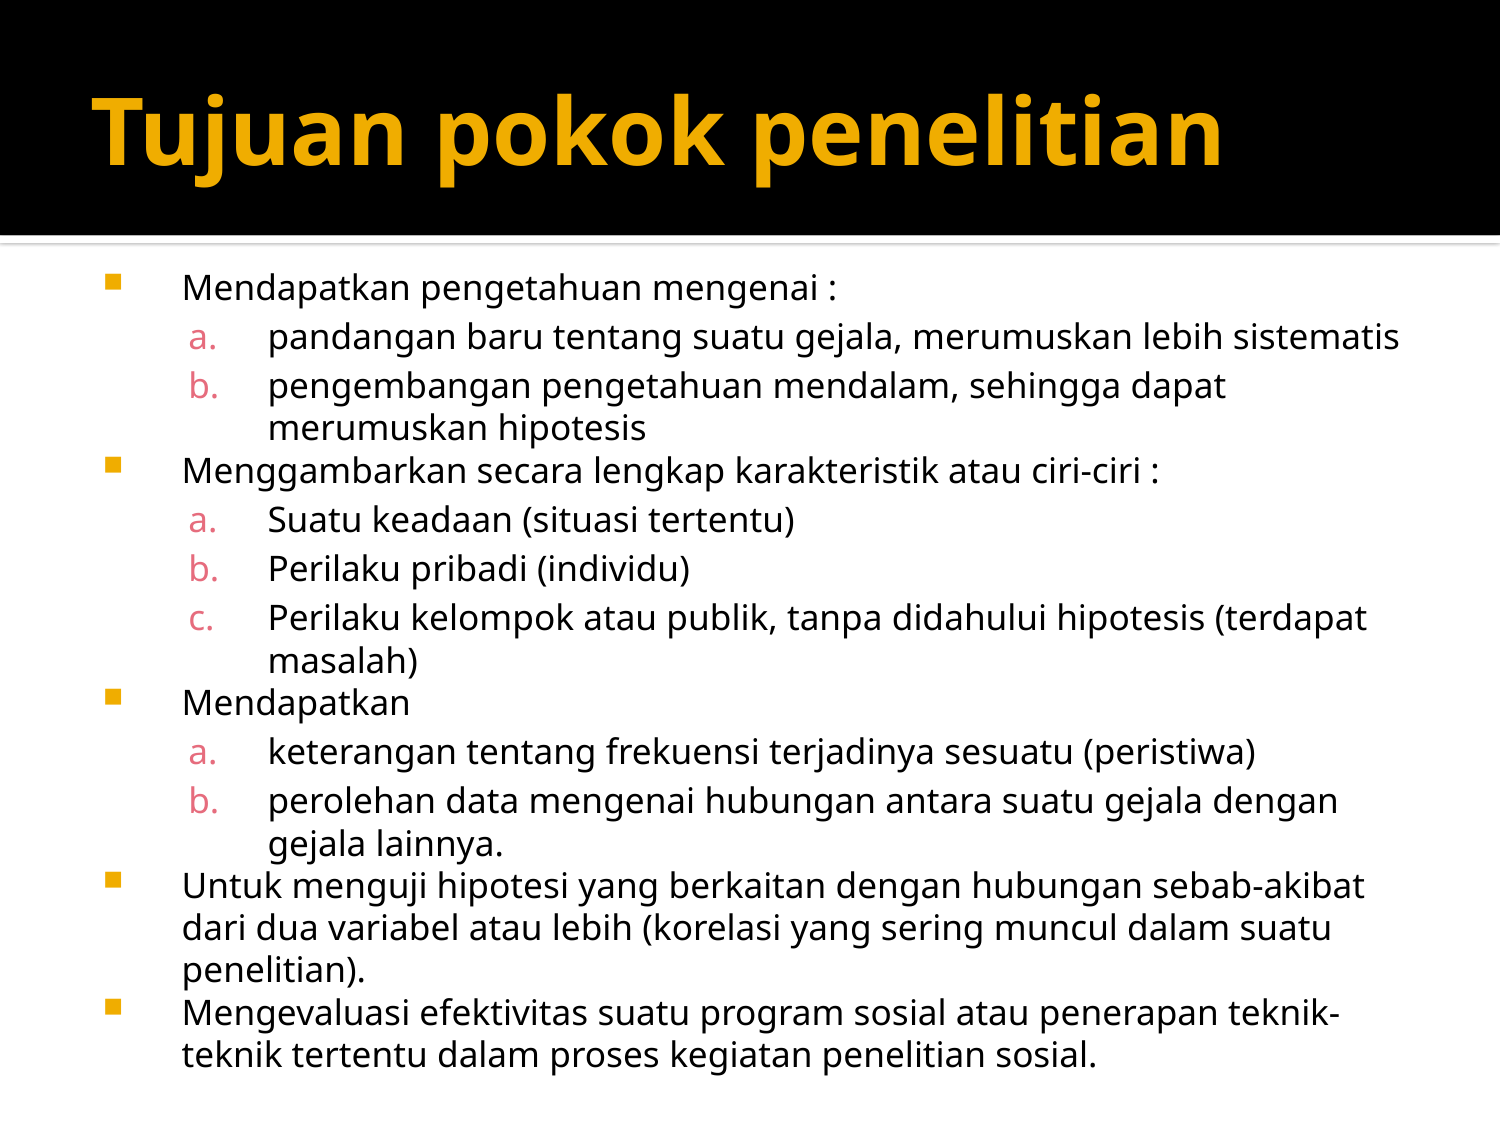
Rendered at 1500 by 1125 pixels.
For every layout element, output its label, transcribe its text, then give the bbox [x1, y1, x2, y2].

title Tujuan pokok penelitian [75, 25, 1425, 231]
list Mendapatkan pengetahuan mengenai : pandangan baru tentang suatu gejala, merumuskan lebih sistematis pengembangan pengetahuan mendalam, sehingga dapat merumuskan hipotesis Menggambarkan secara lengkap karakteristik atau ciri-ciri : Suatu keadaan (situasi tertentu) Perilaku pribadi (individu) Perilaku kelompok atau publik, tanpa didahului hipotesis (terdapat masalah) Mendapatkan keterangan tentang frekuensi terjadinya sesuatu (peristiwa) perolehan data mengenai hubungan antara suatu gejala dengan gejala lainnya. Untuk menguji hipotesi yang berkaitan dengan hubungan sebab-akibat dari dua variabel atau lebih (korelasi yang sering muncul dalam suatu penelitian). Mengevaluasi efektivitas suatu program sosial atau penerapan teknik-teknik tertentu dalam proses kegiatan penelitian sosial. [75, 249, 1425, 1100]
